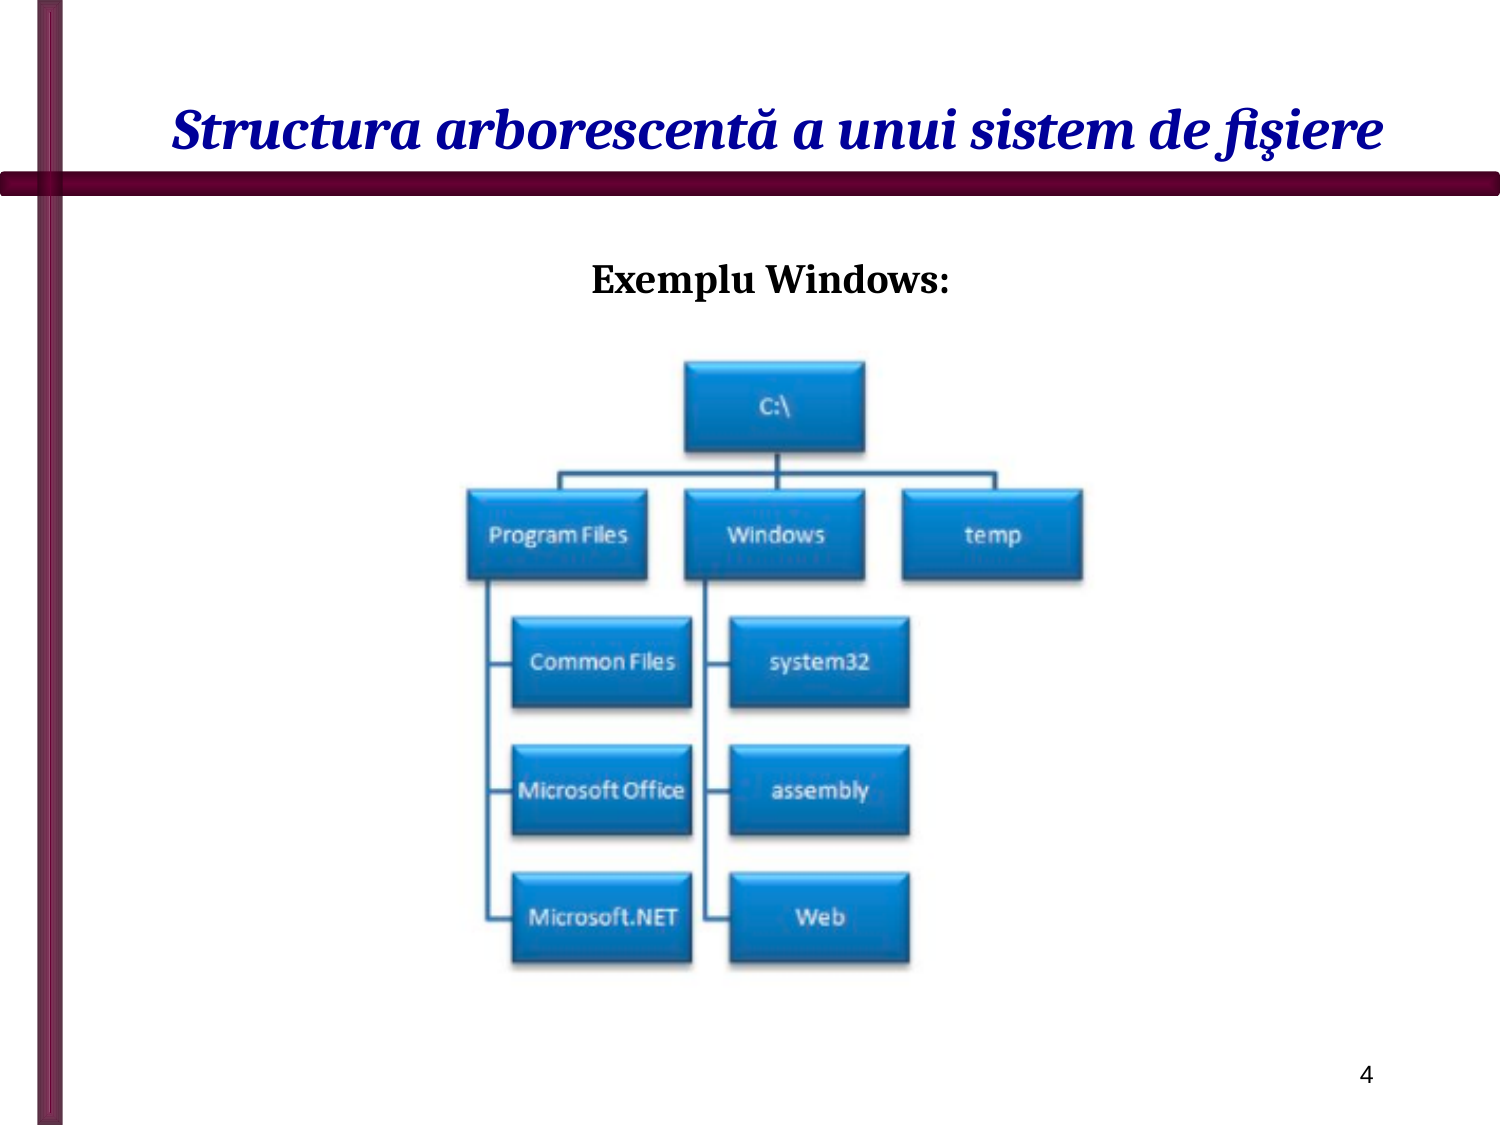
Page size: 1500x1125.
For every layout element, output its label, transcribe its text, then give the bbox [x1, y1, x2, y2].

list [419, 328, 1126, 1007]
text_box Exemplu Windows: [514, 244, 1027, 309]
title Structura arborescentă a unui sistem de fişiere [125, 24, 1400, 169]
